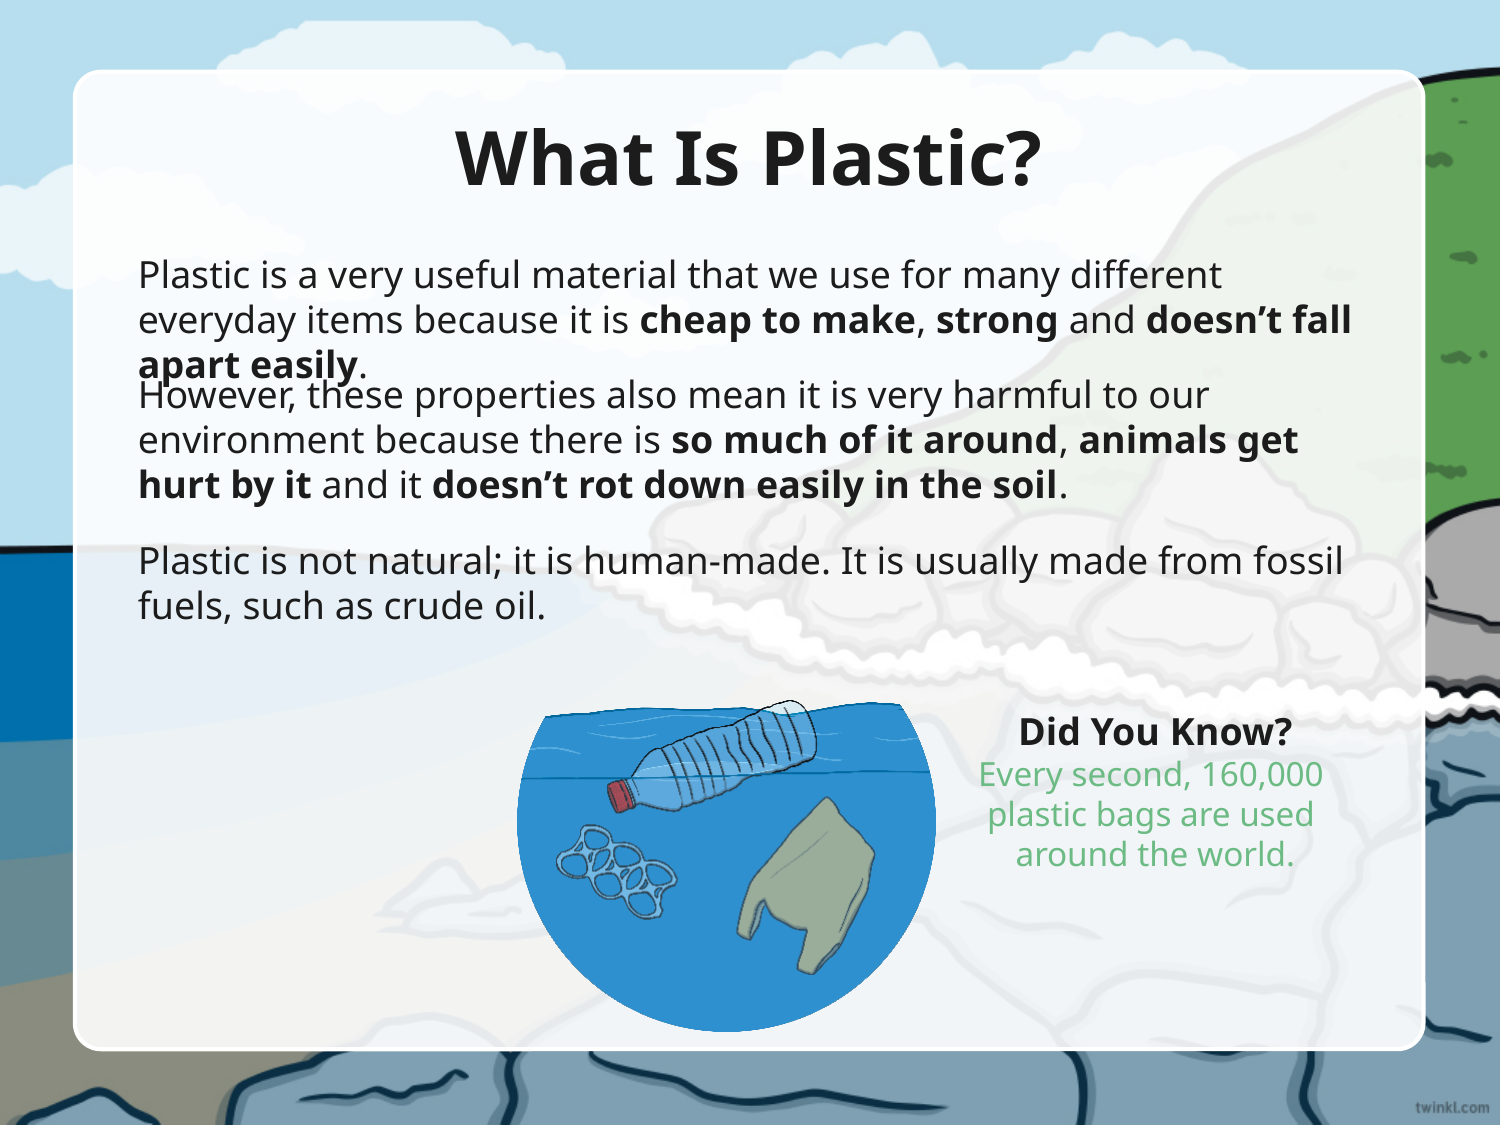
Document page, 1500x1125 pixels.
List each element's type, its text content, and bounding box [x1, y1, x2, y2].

title What Is Plastic? [75, 78, 1424, 244]
picture [0, 0, 1500, 1125]
text_box However, these properties also mean it is very harmful to our environment because there is so much of it around, animals get hurt by it and it doesn’t rot down easily in the soil. [123, 363, 1376, 529]
text_box Plastic is not natural; it is human-made. It is usually made from fossil fuels, such as crude oil. [123, 529, 1376, 680]
text_box [1388, 1078, 1500, 1125]
text_box Plastic is a very useful material that we use for many different everyday items because it is cheap to make, strong and doesn’t fall apart easily. [123, 243, 1376, 363]
text_box Did You Know? Every second, 160,000 plastic bags are used around the world. [963, 700, 1348, 881]
